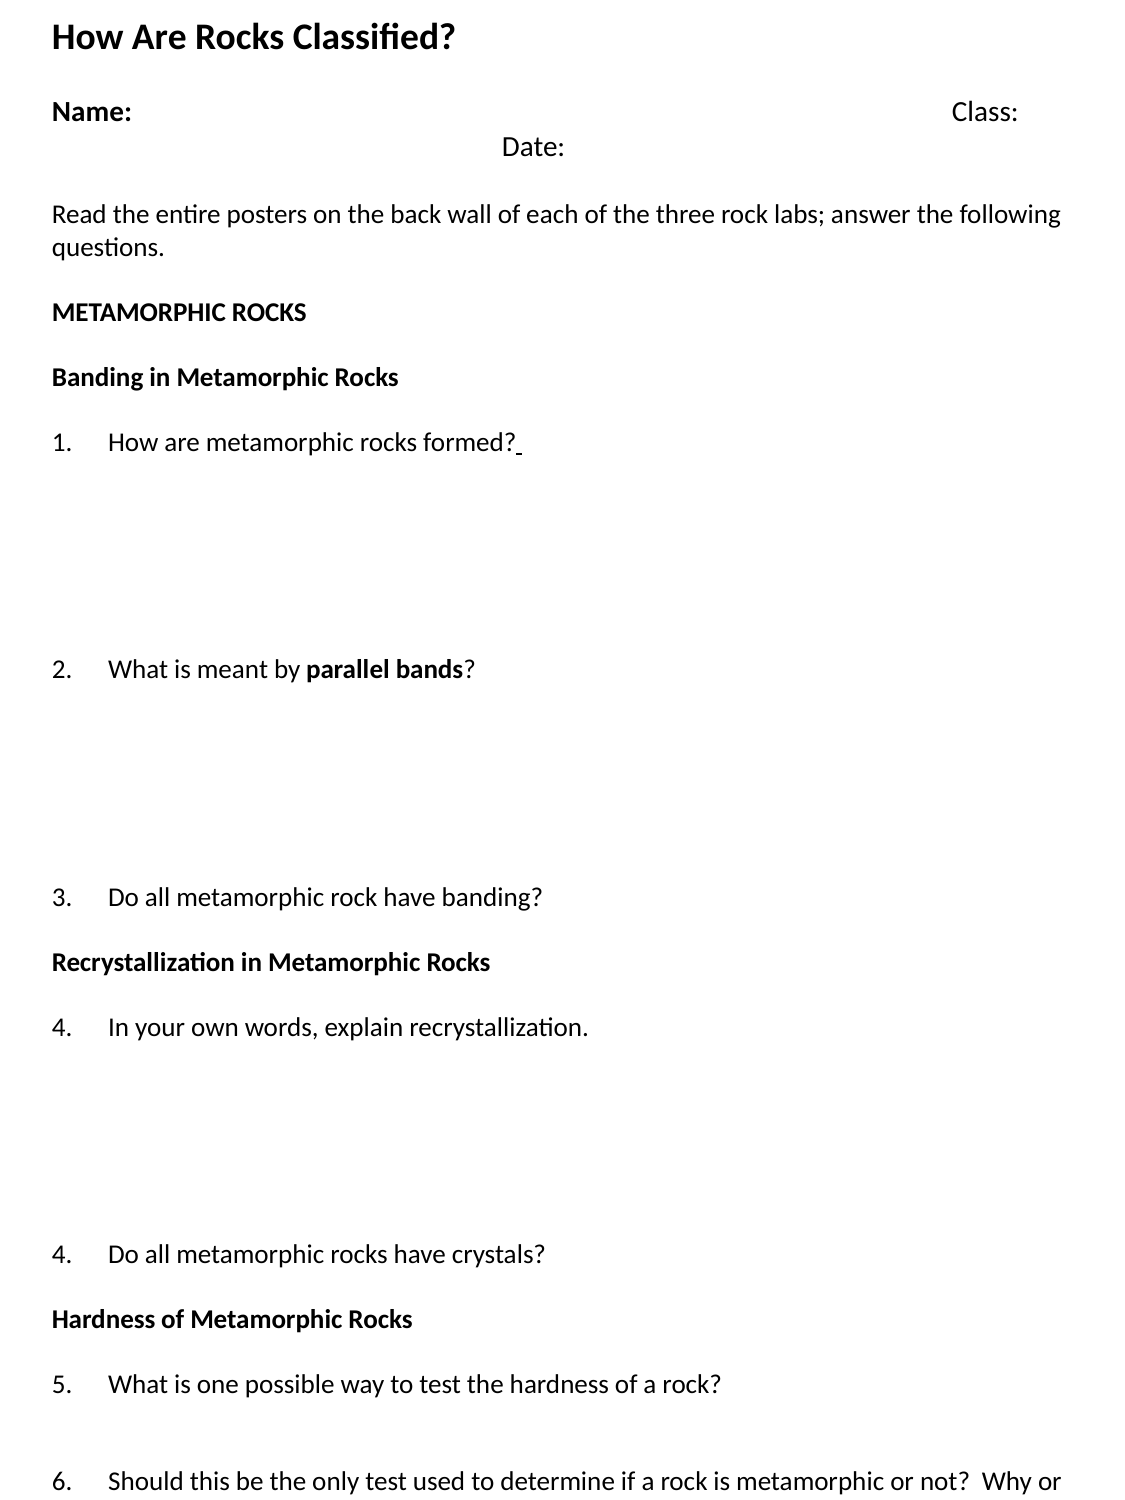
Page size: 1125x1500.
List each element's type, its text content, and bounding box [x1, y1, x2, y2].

text_box How Are Rocks Classified? Name: Class: Date: Read the entire posters on the back wall of each of the three rock labs; answer the following questions. METAMORPHIC ROCKS Banding in Metamorphic Rocks How are metamorphic rocks formed? What is meant by parallel bands? Do all metamorphic rock have banding? Recrystallization in Metamorphic Rocks In your own words, explain recrystallization. Do all metamorphic rocks have crystals? Hardness of Metamorphic Rocks What is one possible way to test the hardness of a rock? Should this be the only test used to determine if a rock is metamorphic or not? Why or why not? [37, 4, 1095, 1500]
